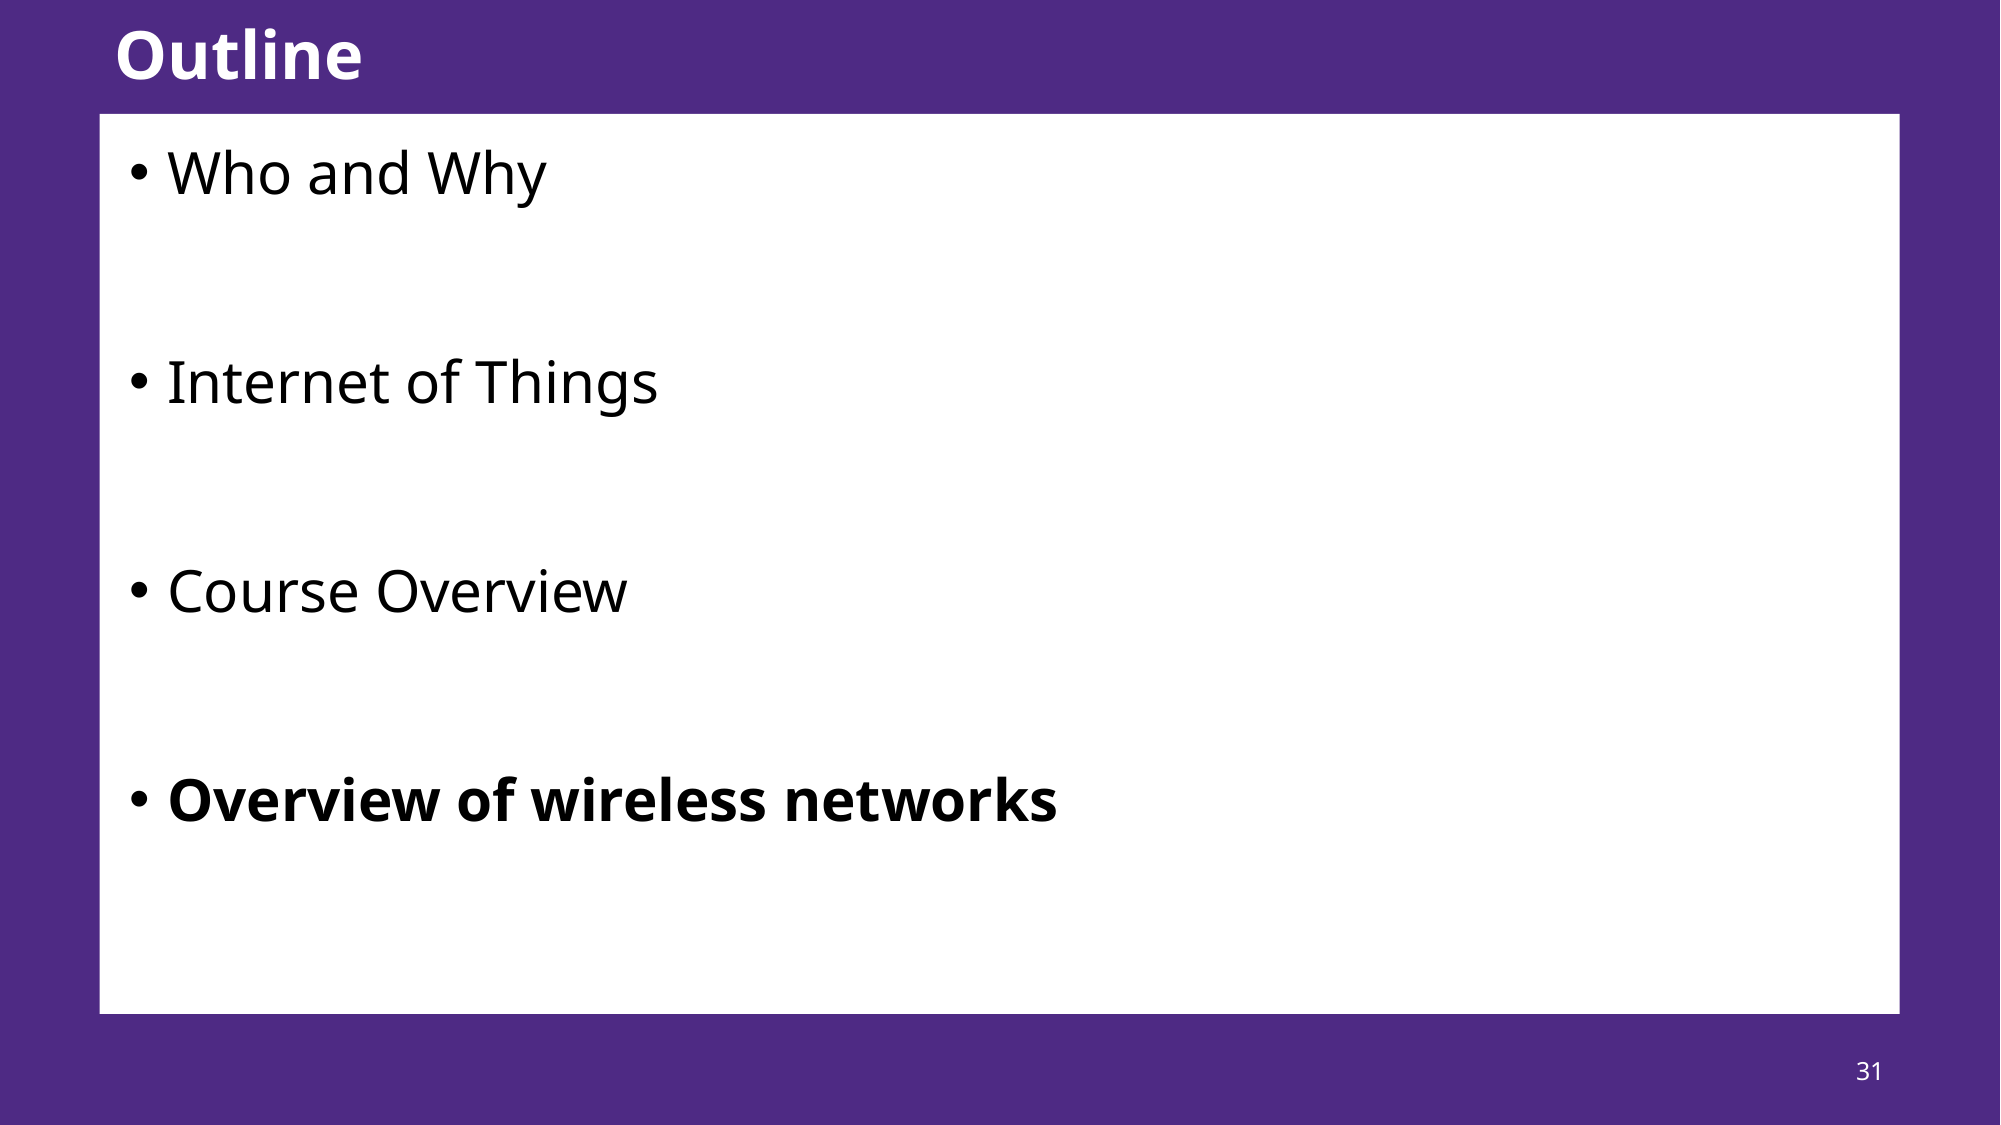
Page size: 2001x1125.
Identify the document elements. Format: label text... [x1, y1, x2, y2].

title Outline [99, 1, 1900, 114]
slide_number 31 [1749, 1042, 1900, 1103]
list Who and Why Internet of Things Course Overview Overview of wireless networks [99, 114, 1900, 1014]
